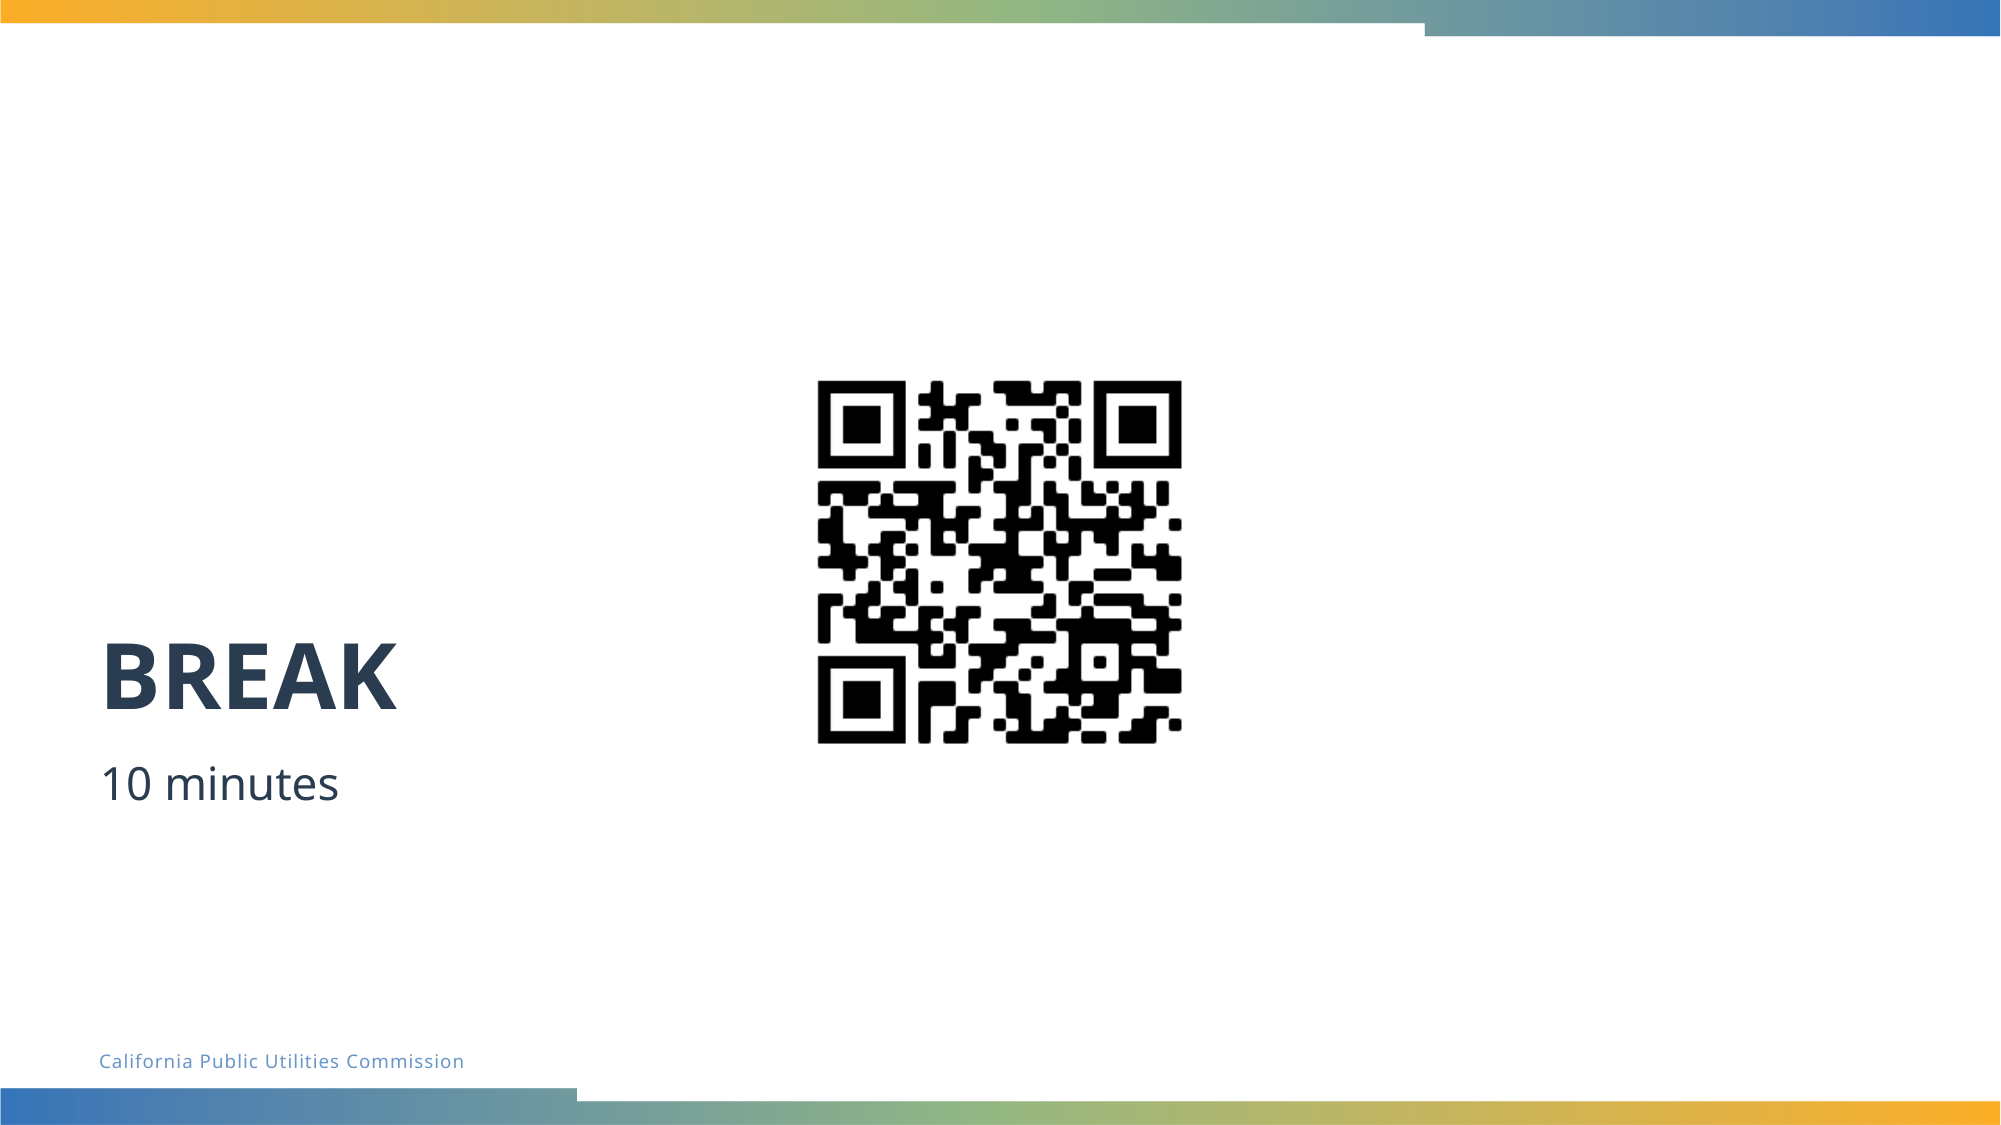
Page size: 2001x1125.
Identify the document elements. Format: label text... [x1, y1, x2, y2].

title BREAK [99, 280, 1675, 737]
picture [0, 0, 2001, 1125]
list 10 minutes [99, 752, 1675, 999]
